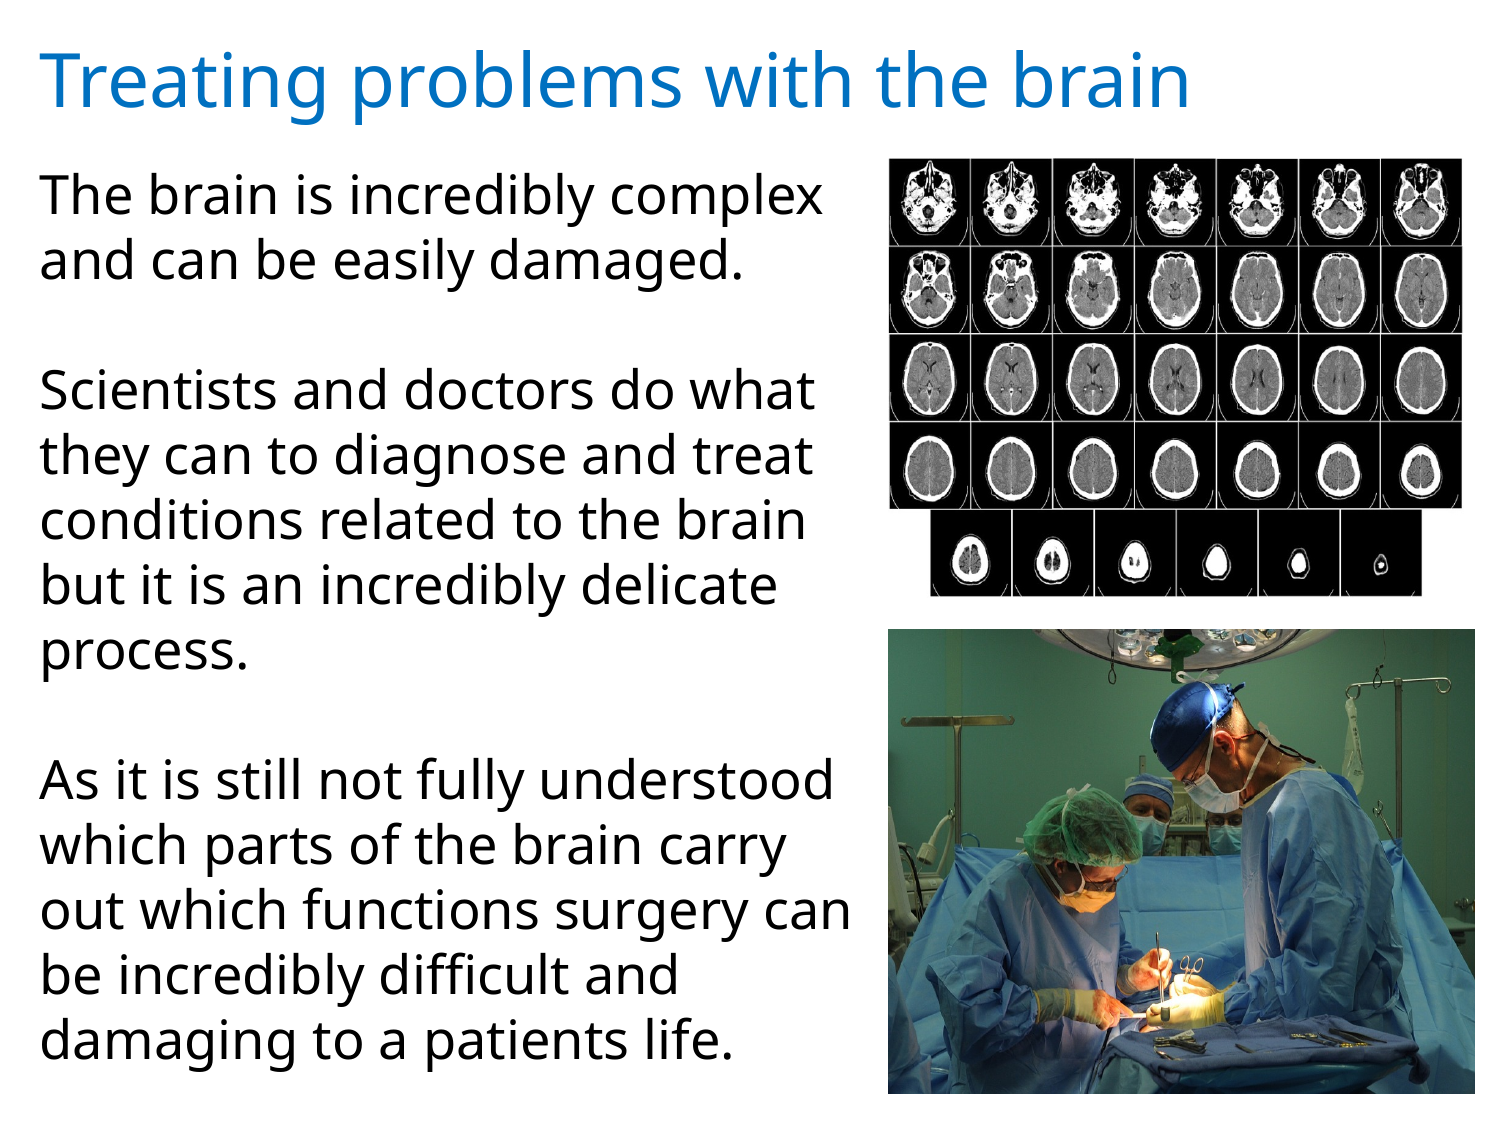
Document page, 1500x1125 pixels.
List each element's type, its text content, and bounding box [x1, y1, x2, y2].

picture [888, 158, 1464, 599]
picture [888, 629, 1475, 1094]
text_box The brain is incredibly complex and can be easily damaged. Scientists and doctors do what they can to diagnose and treat conditions related to the brain but it is an incredibly delicate process. As it is still not fully understood which parts of the brain carry out which functions surgery can be incredibly difficult and damaging to a patients life. [24, 153, 889, 1078]
text_box Treating problems with the brain [24, 24, 1350, 130]
